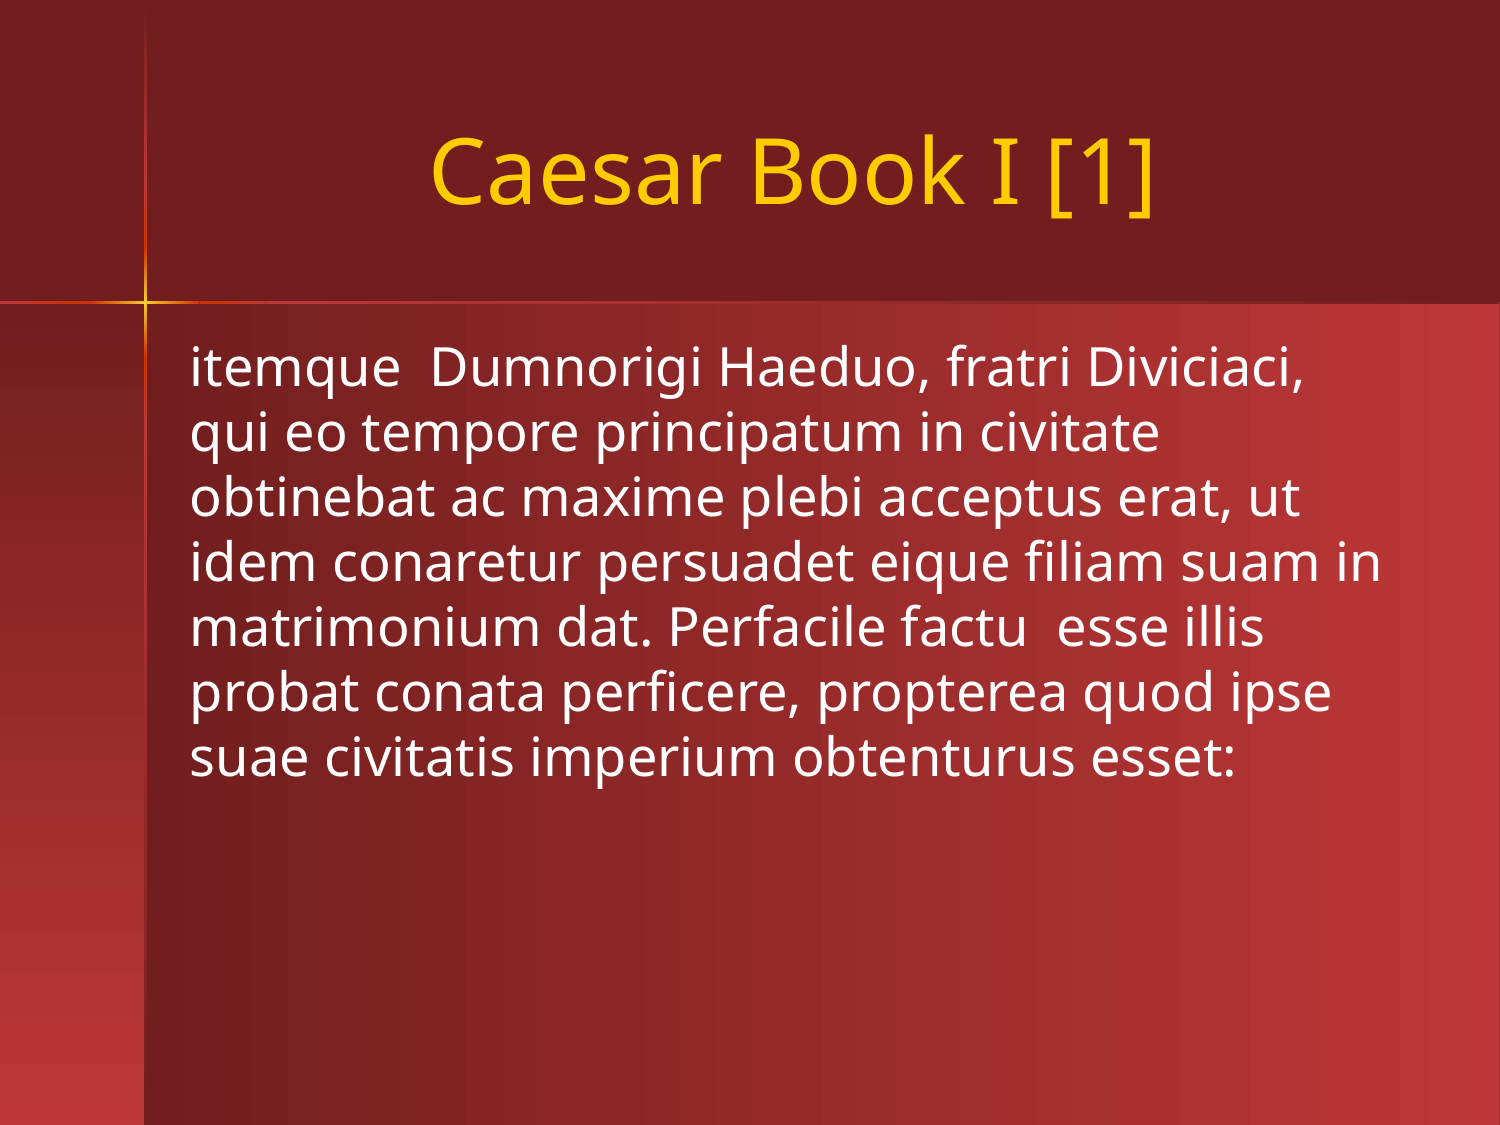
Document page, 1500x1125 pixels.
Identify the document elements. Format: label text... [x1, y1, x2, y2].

title Caesar Book I [1] [174, 49, 1413, 286]
list itemque Dumnorigi Haeduo, fratri Diviciaci, qui eo tempore principatum in civitate obtinebat ac maxime plebi acceptus erat, ut idem conaretur persuadet eique filiam suam in matrimonium dat. Perfacile factu esse illis probat conata perficere, propterea quod ipse suae civitatis imperium obtenturus esset: [174, 324, 1413, 1001]
